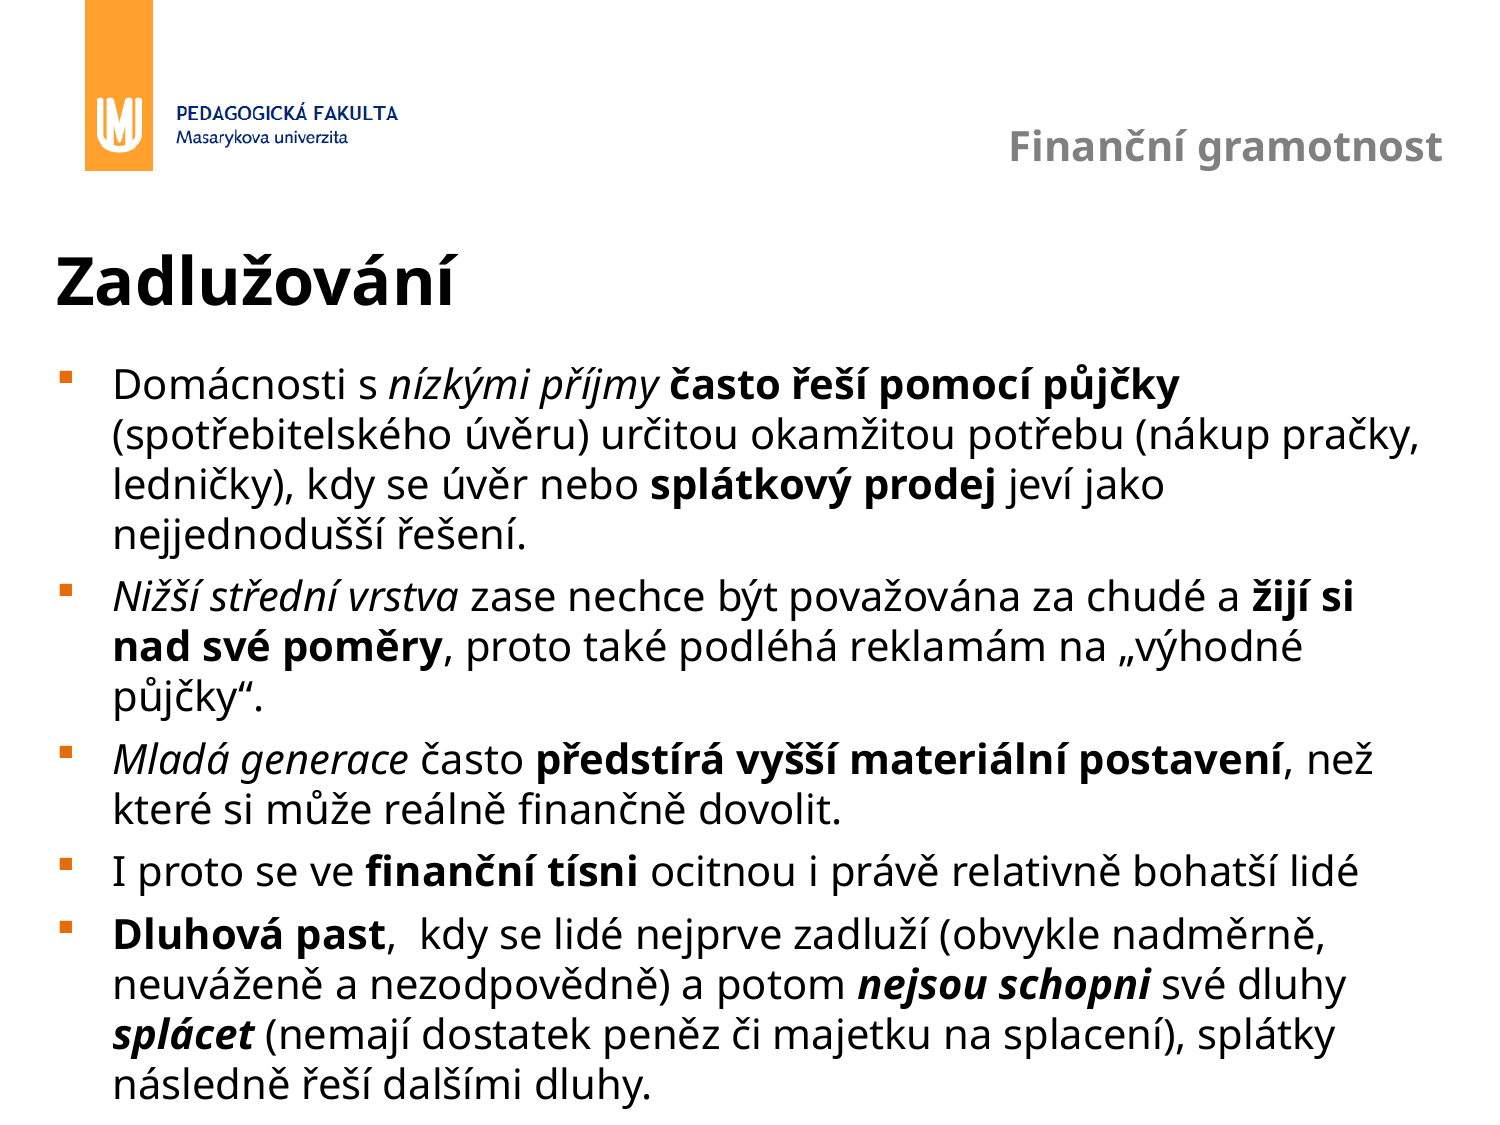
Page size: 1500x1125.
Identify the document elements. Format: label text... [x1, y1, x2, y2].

title Zadlužování [41, 219, 1459, 337]
list Domácnosti s nízkými příjmy často řeší pomocí půjčky (spotřebitelského úvěru) určitou okamžitou potřebu (nákup pračky, ledničky), kdy se úvěr nebo splátkový prodej jeví jako nejjednodušší řešení. Nižší střední vrstva zase nechce být považována za chudé a žijí si nad své poměry, proto také podléhá reklamám na „výhodné půjčky“. Mladá generace často předstírá vyšší materiální postavení, než které si může reálně finančně dovolit. I proto se ve finanční tísni ocitnou i právě relativně bohatší lidé Dluhová past, kdy se lidé nejprve zadluží (obvykle nadměrně, neuváženě a nezodpovědně) a potom nejsou schopni své dluhy splácet (nemají dostatek peněz či majetku na splacení), splátky následně řeší dalšími dluhy. [41, 349, 1459, 1083]
text_box Finanční gramotnost [513, 29, 1459, 178]
picture [0, 0, 457, 178]
